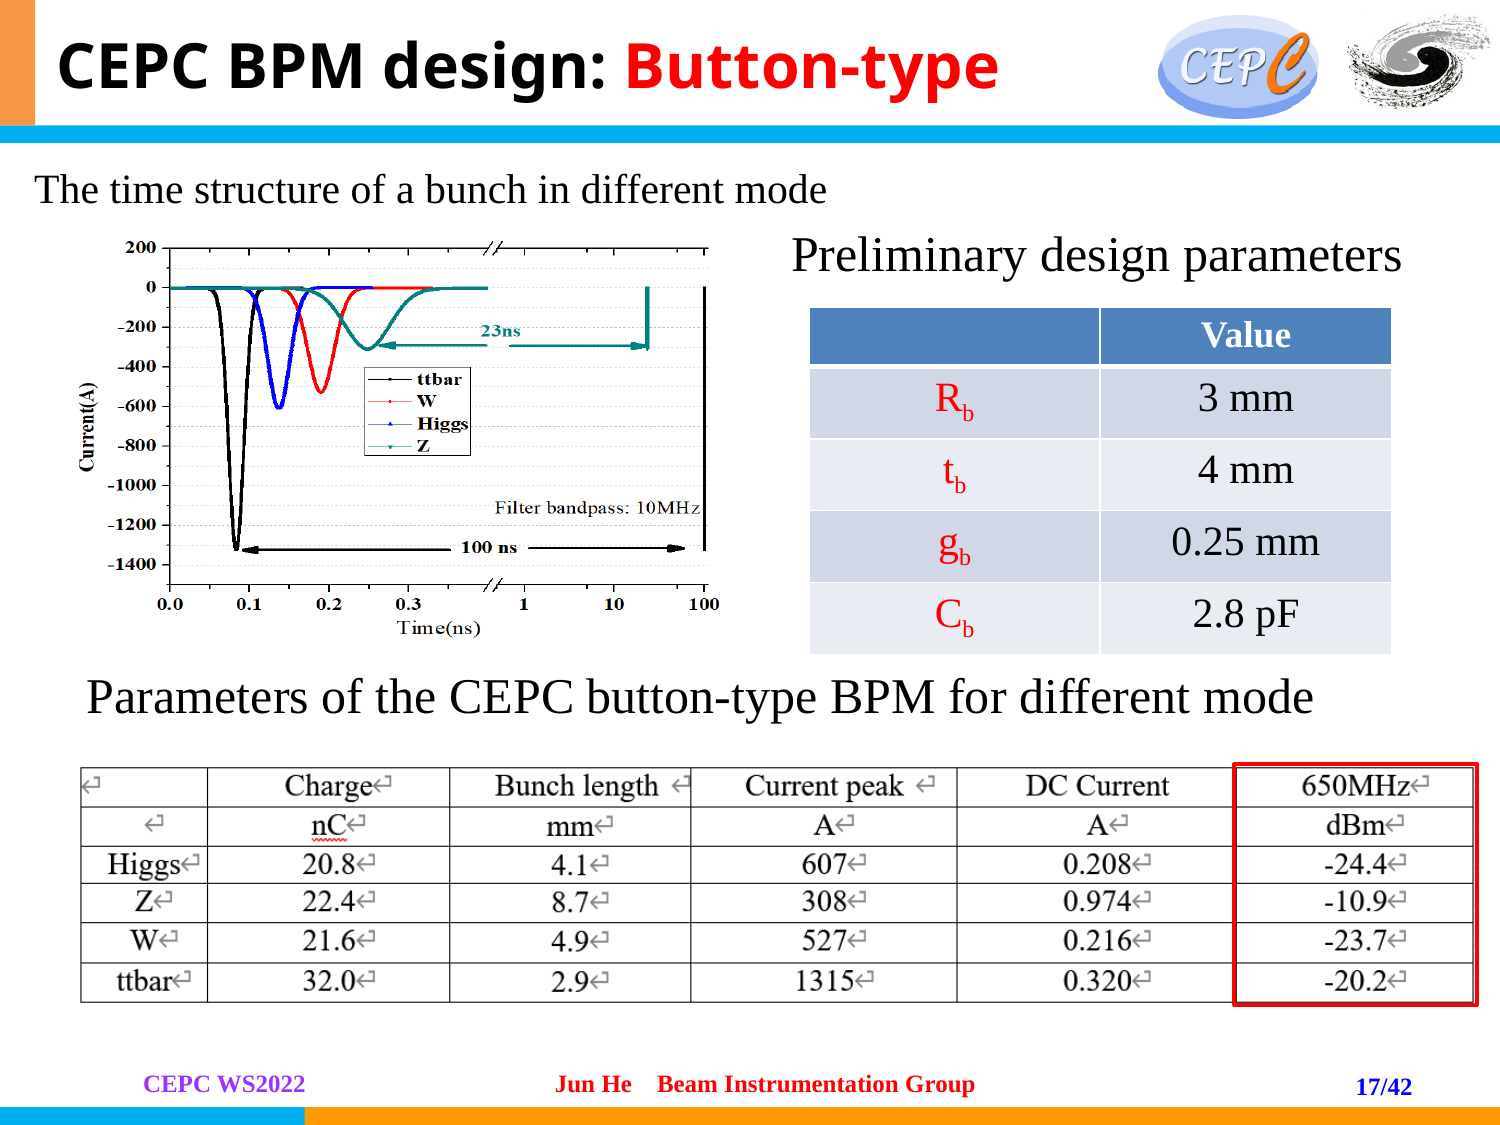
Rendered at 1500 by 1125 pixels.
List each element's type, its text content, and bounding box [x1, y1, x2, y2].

text_box The time structure of a bunch in different mode [19, 154, 844, 220]
picture [1154, 9, 1322, 124]
text_box Preliminary design parameters [776, 214, 1439, 289]
slide_number 17/42 [1077, 1055, 1428, 1116]
table_cell 0.25 mm [1101, 511, 1391, 582]
table_cell 3 mm [1101, 369, 1391, 438]
table_cell Rb [810, 369, 1099, 438]
table_cell gb [810, 511, 1099, 582]
title CEPC BPM design: Button-type [41, 4, 1130, 124]
table_cell 2.8 pF [1101, 583, 1391, 654]
table_header [810, 308, 1099, 364]
table_cell tb [810, 440, 1099, 510]
text_box Parameters of the CEPC button-type BPM for different mode [72, 655, 1392, 731]
picture [75, 763, 1478, 1006]
picture [71, 228, 748, 644]
table_header Value [1101, 308, 1391, 364]
picture [1340, 4, 1497, 118]
table_cell Cb [810, 583, 1099, 654]
table_cell 4 mm [1101, 440, 1391, 510]
